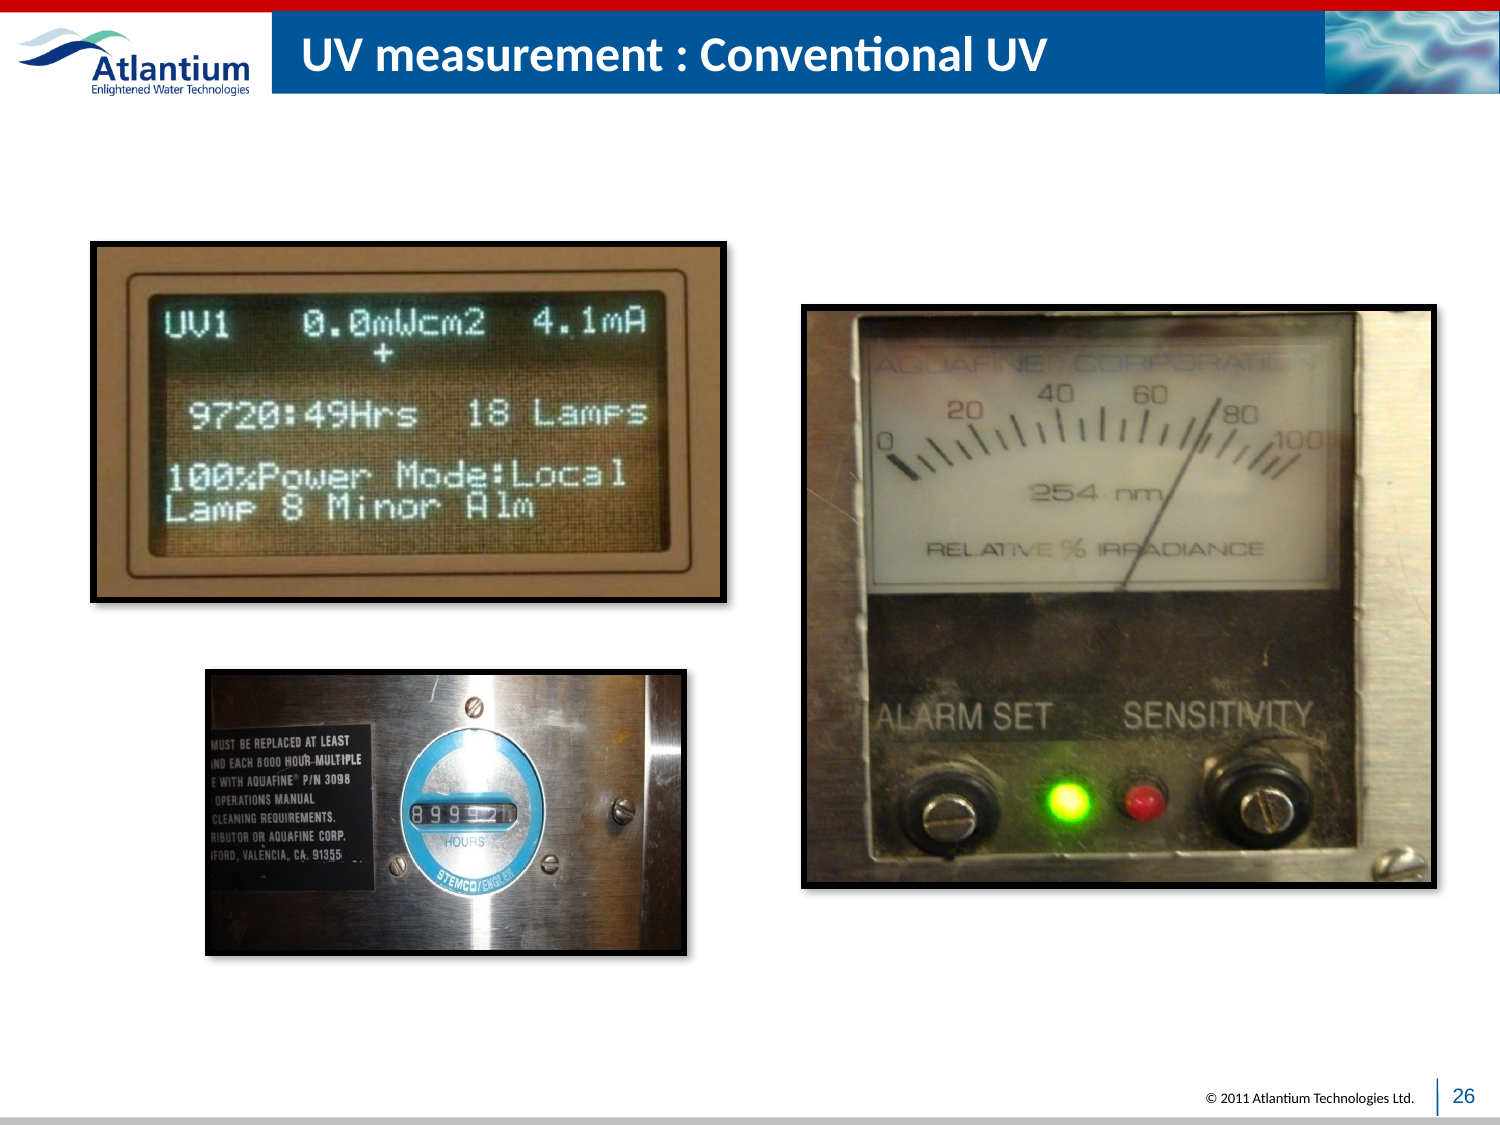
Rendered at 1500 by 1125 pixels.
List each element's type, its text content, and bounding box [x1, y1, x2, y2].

picture [211, 674, 682, 951]
slide_number 26 [1432, 1074, 1496, 1113]
picture [17, 28, 249, 96]
picture [806, 310, 1432, 883]
picture [1325, 11, 1499, 94]
picture [96, 247, 721, 597]
title UV measurement : Conventional UV [285, 14, 1324, 89]
